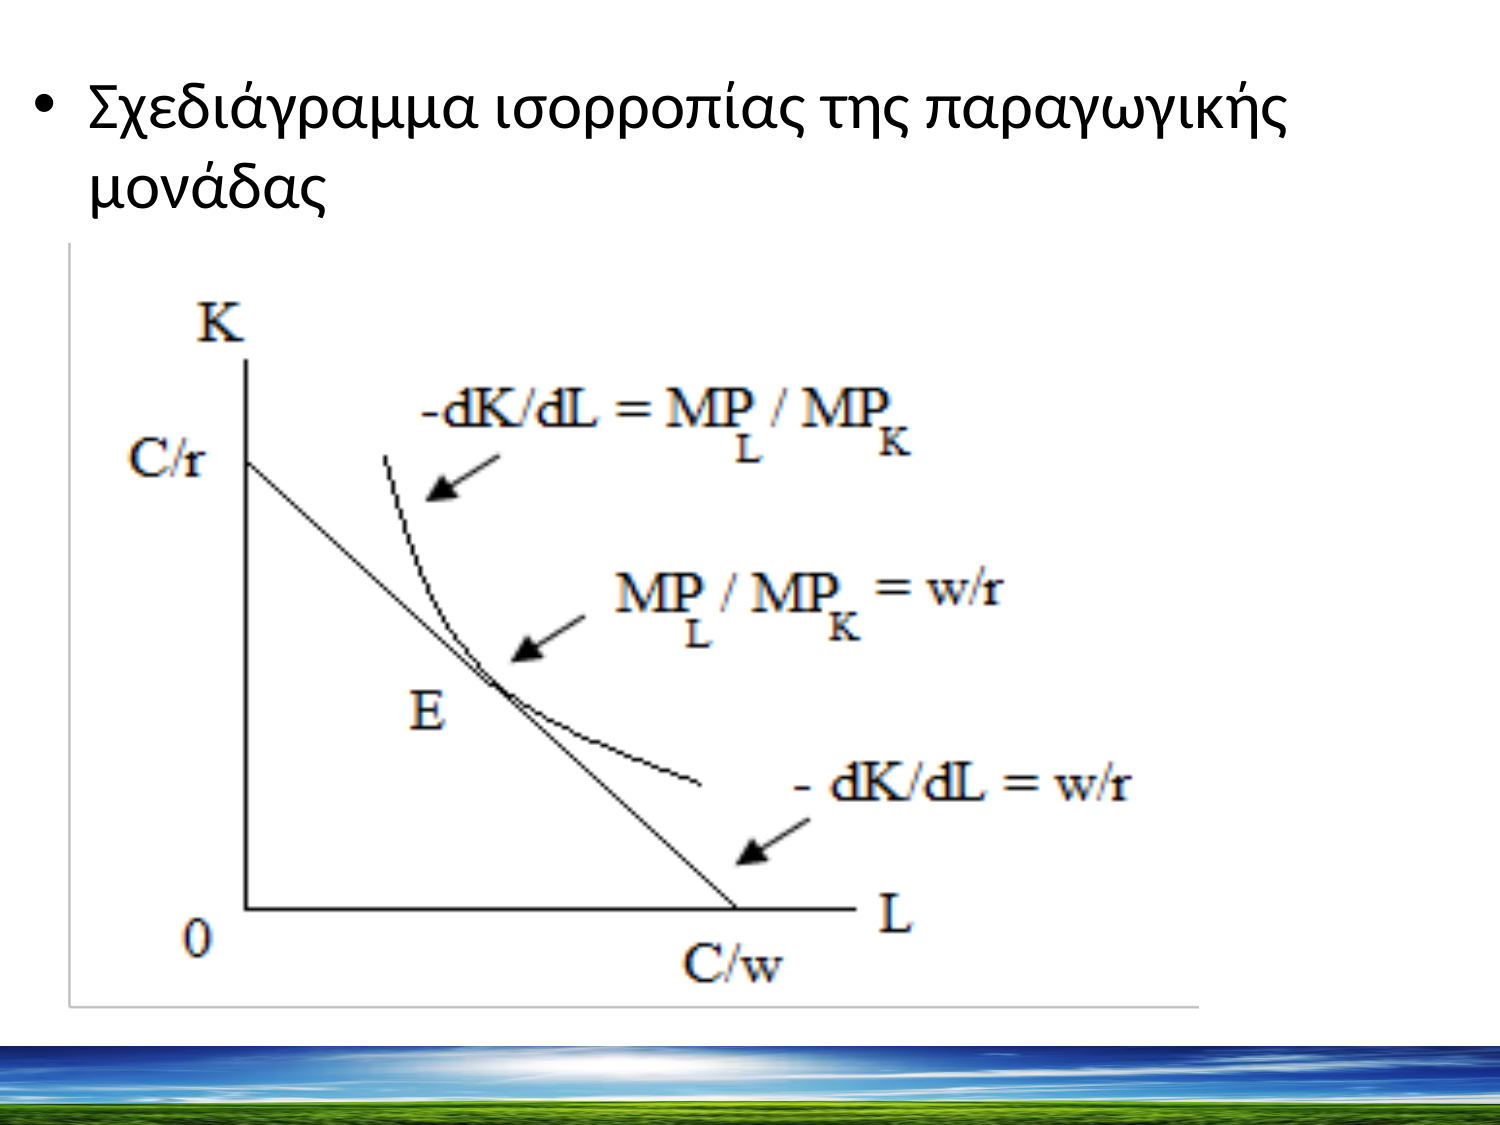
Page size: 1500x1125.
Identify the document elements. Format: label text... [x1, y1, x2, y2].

picture [67, 243, 1200, 1012]
list Σχεδιάγραμμα ισορροπίας της παραγωγικής μονάδας [17, 54, 1471, 1045]
picture [0, 1046, 1500, 1125]
